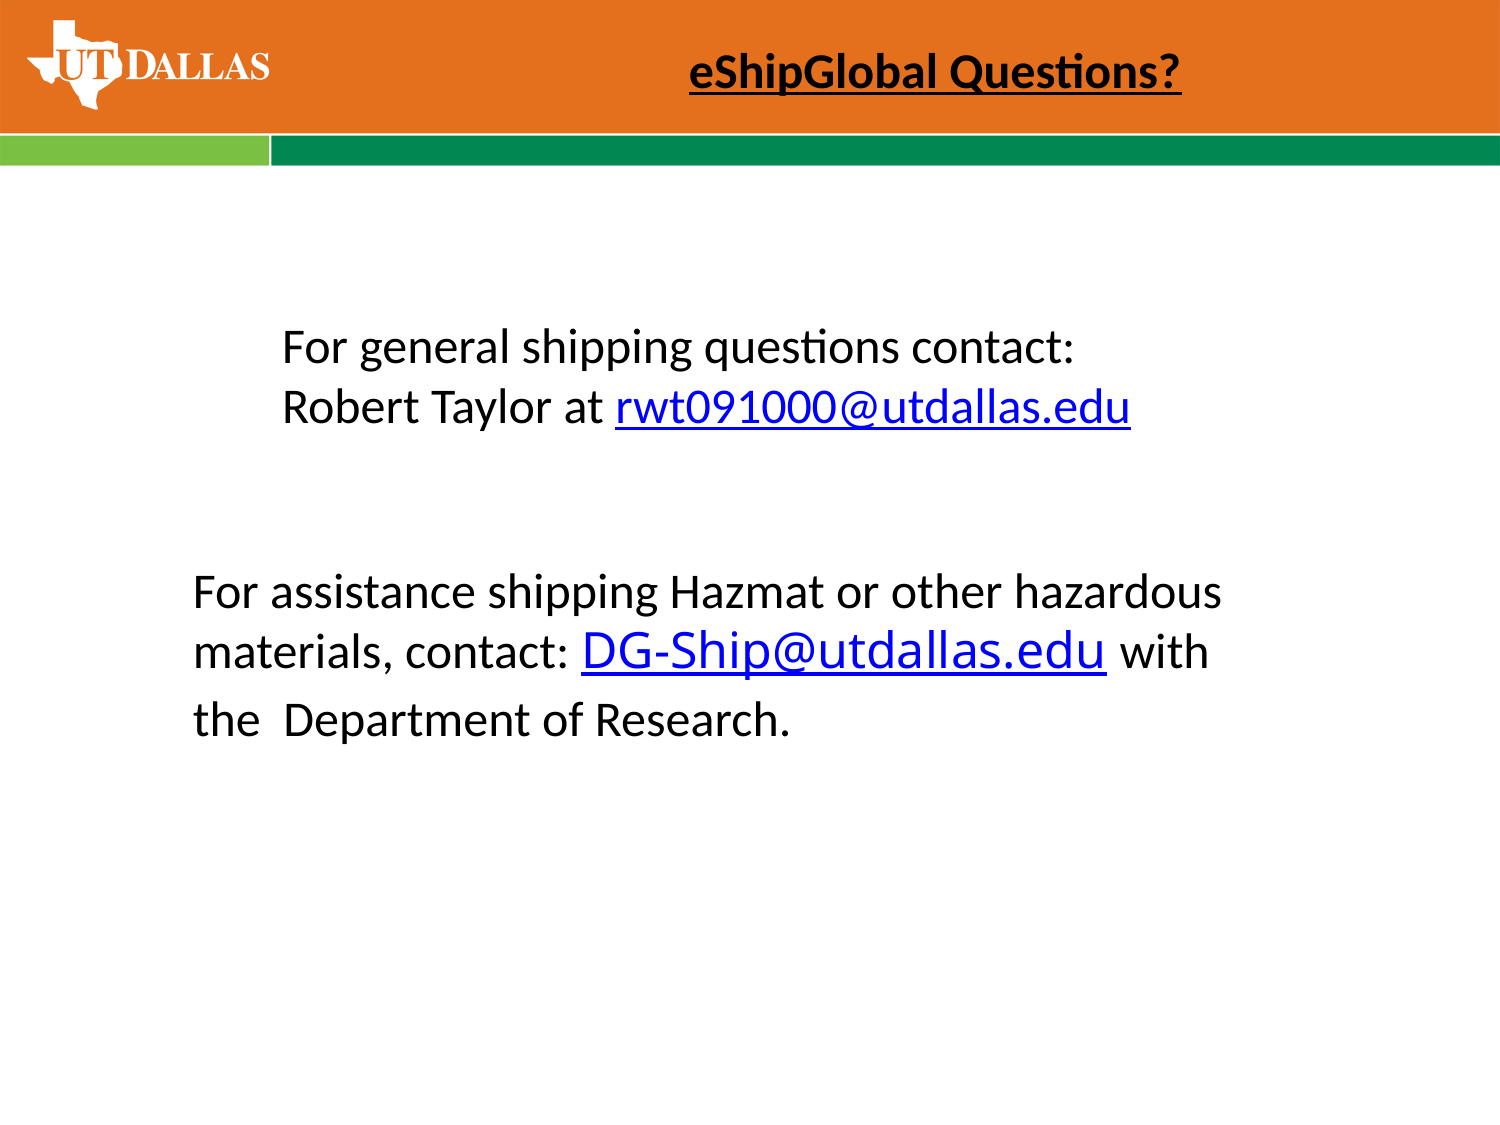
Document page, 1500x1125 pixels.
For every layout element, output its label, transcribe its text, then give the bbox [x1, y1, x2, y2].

text_box eShipGlobal Questions? [674, 31, 1215, 106]
text_box For general shipping questions contact: Robert Taylor at rwt091000@utdallas.edu [267, 305, 1168, 501]
text_box For assistance shipping Hazmat or other hazardous materials, contact: DG-Ship@utdallas.edu with the Department of Research. [178, 550, 1269, 754]
picture [0, 0, 1500, 1125]
